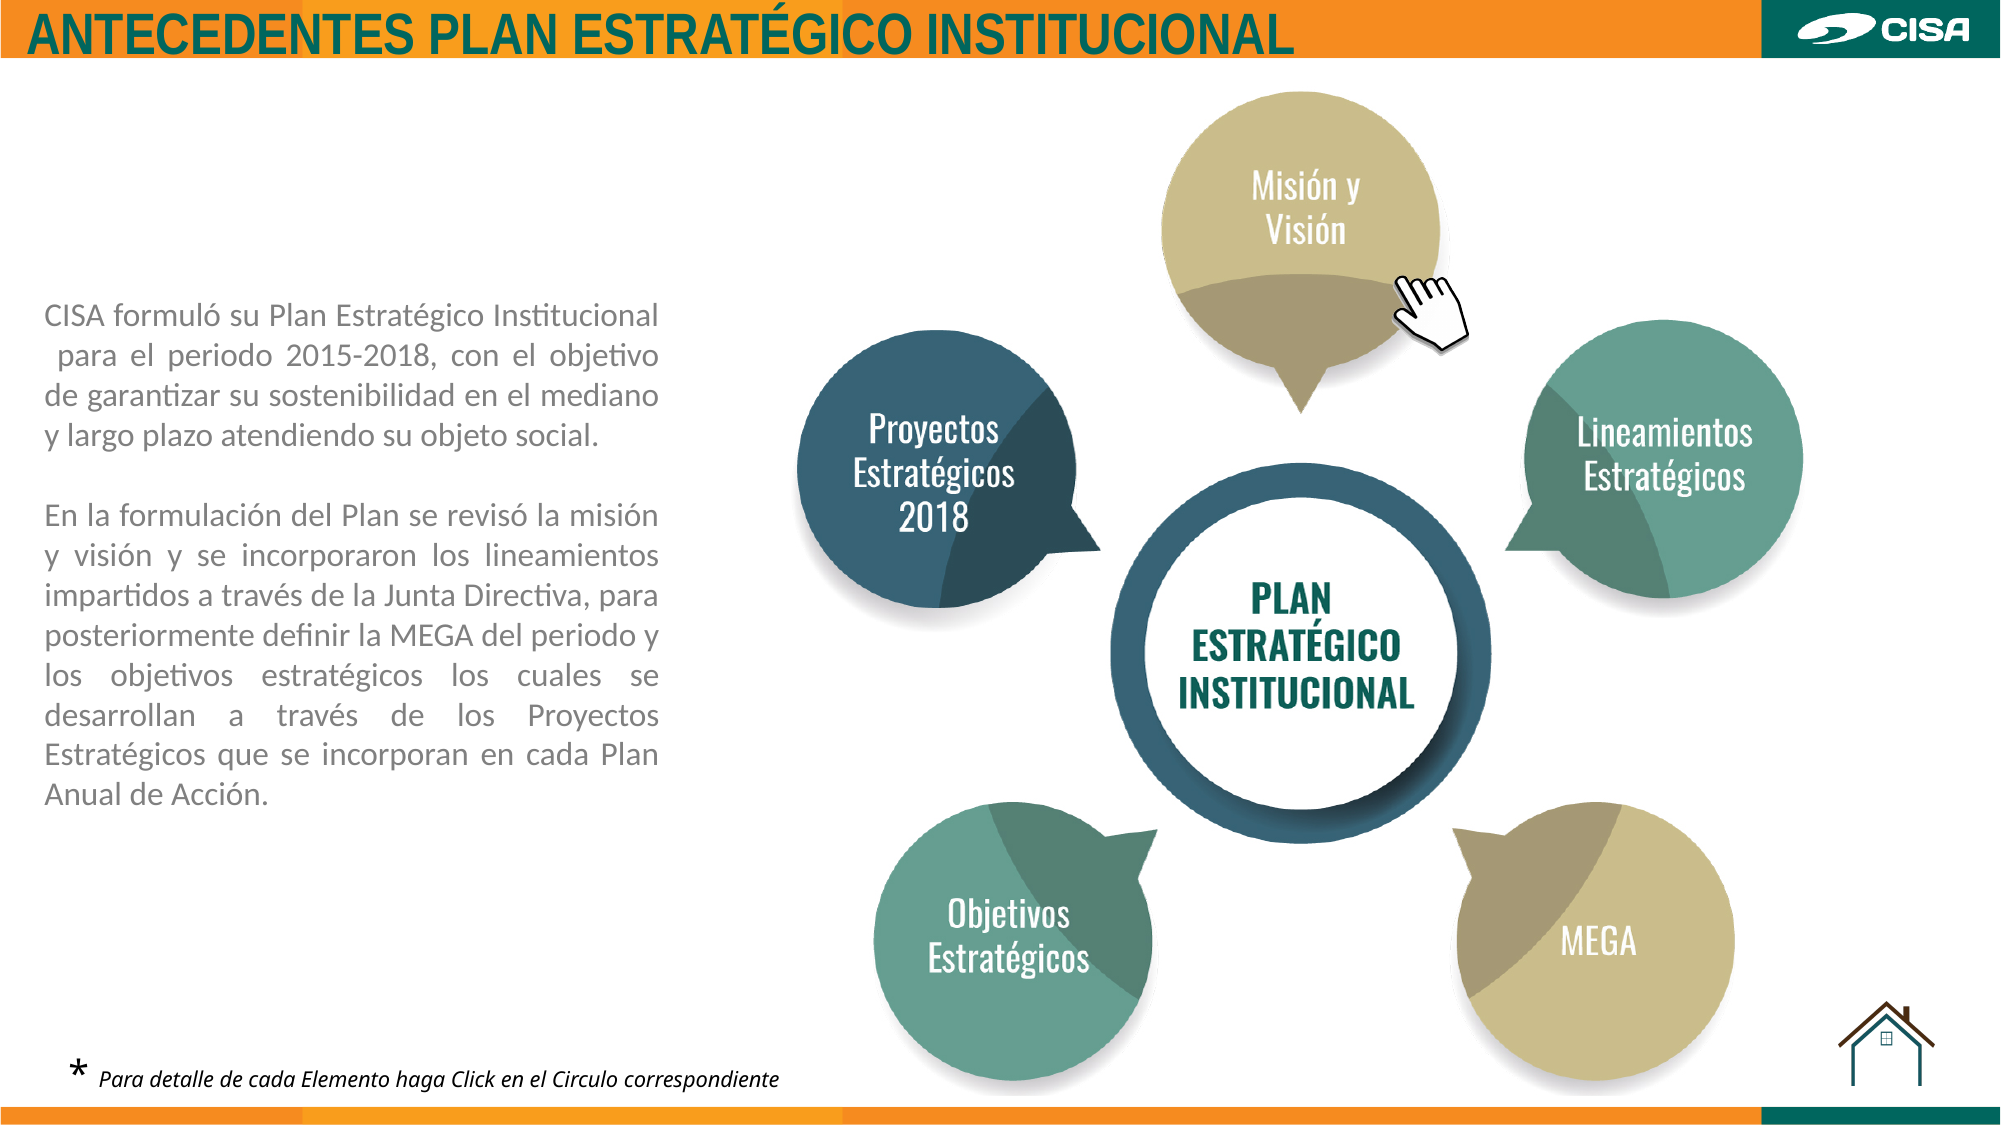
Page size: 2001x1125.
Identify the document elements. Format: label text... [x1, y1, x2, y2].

text_box CISA formuló su Plan Estratégico Institucional para el periodo 2015-2018, con el objetivo de garantizar su sostenibilidad en el mediano y largo plazo atendiendo su objeto social. En la formulación del Plan se revisó la misión y visión y se incorporaron los lineamientos impartidos a través de la Junta Directiva, para posteriormente definir la MEGA del periodo y los objetivos estratégicos los cuales se desarrollan a través de los Proyectos Estratégicos que se incorporan en cada Plan Anual de Acción. [29, 286, 675, 820]
picture [0, 0, 2001, 1125]
text_box ANTECEDENTES PLAN ESTRATÉGICO INSTITUCIONAL [11, 0, 1711, 74]
text_box * Para detalle de cada Elemento haga Click en el Circulo correspondiente [53, 1042, 1774, 1103]
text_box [787, 84, 1818, 1096]
